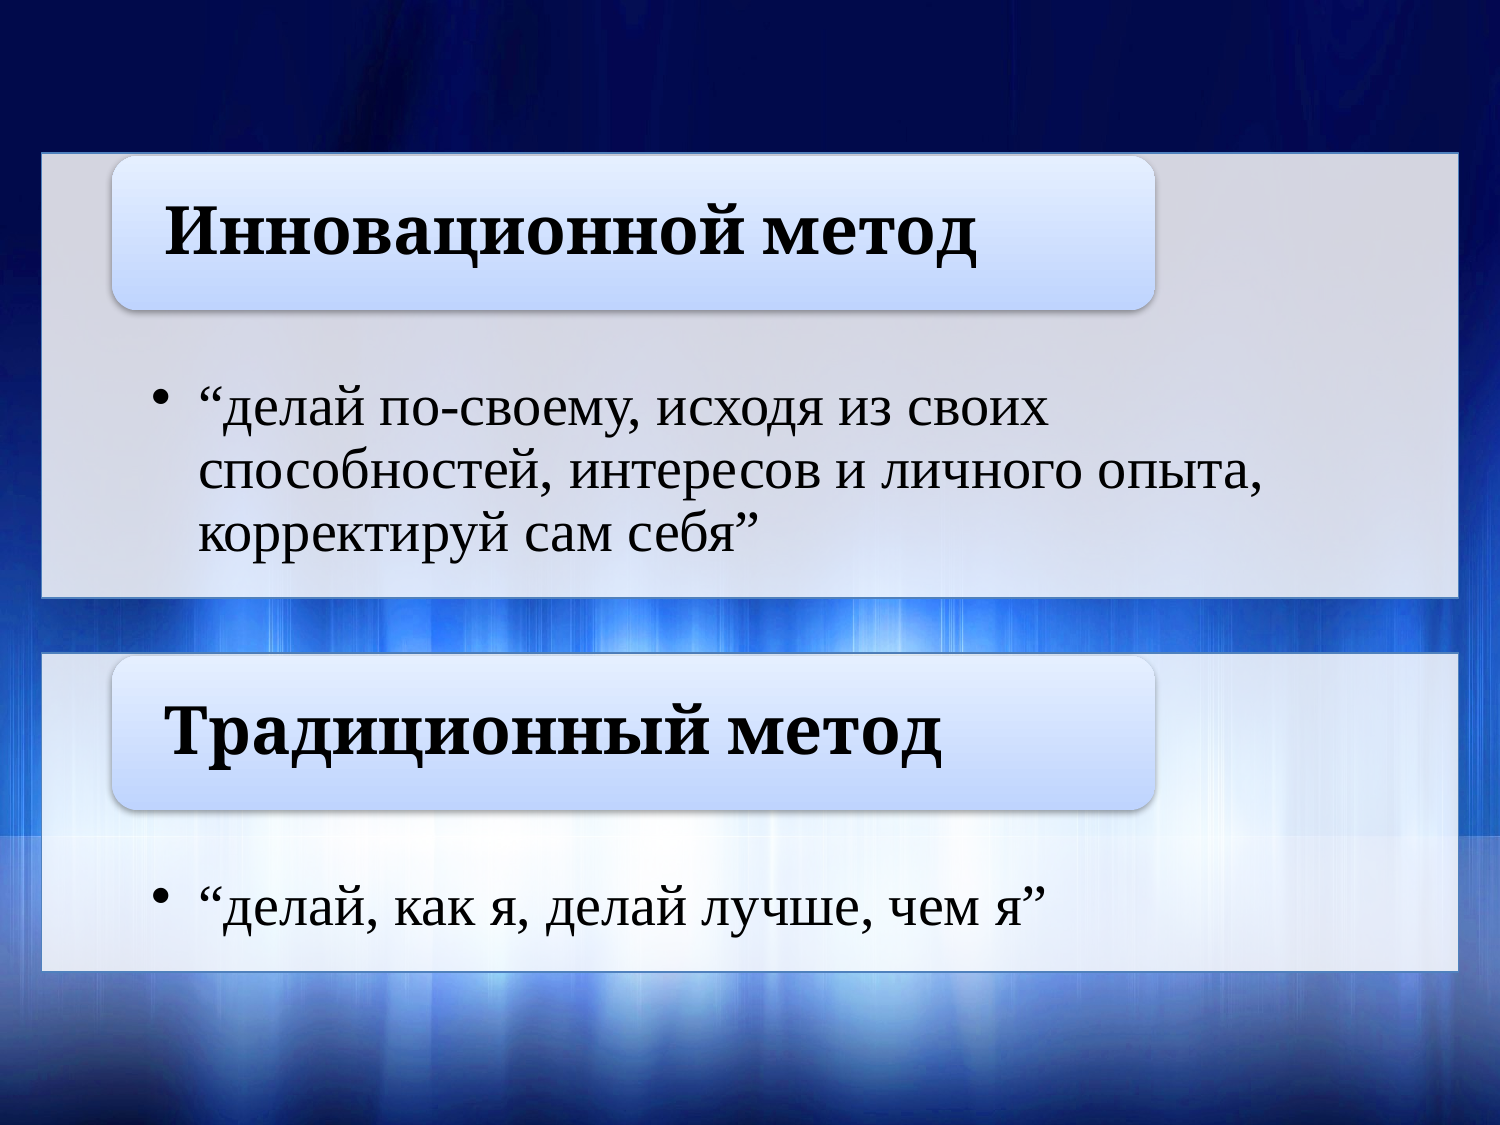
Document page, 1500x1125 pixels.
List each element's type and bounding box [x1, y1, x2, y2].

text_box [41, 30, 1459, 1095]
picture [0, 0, 1500, 1125]
